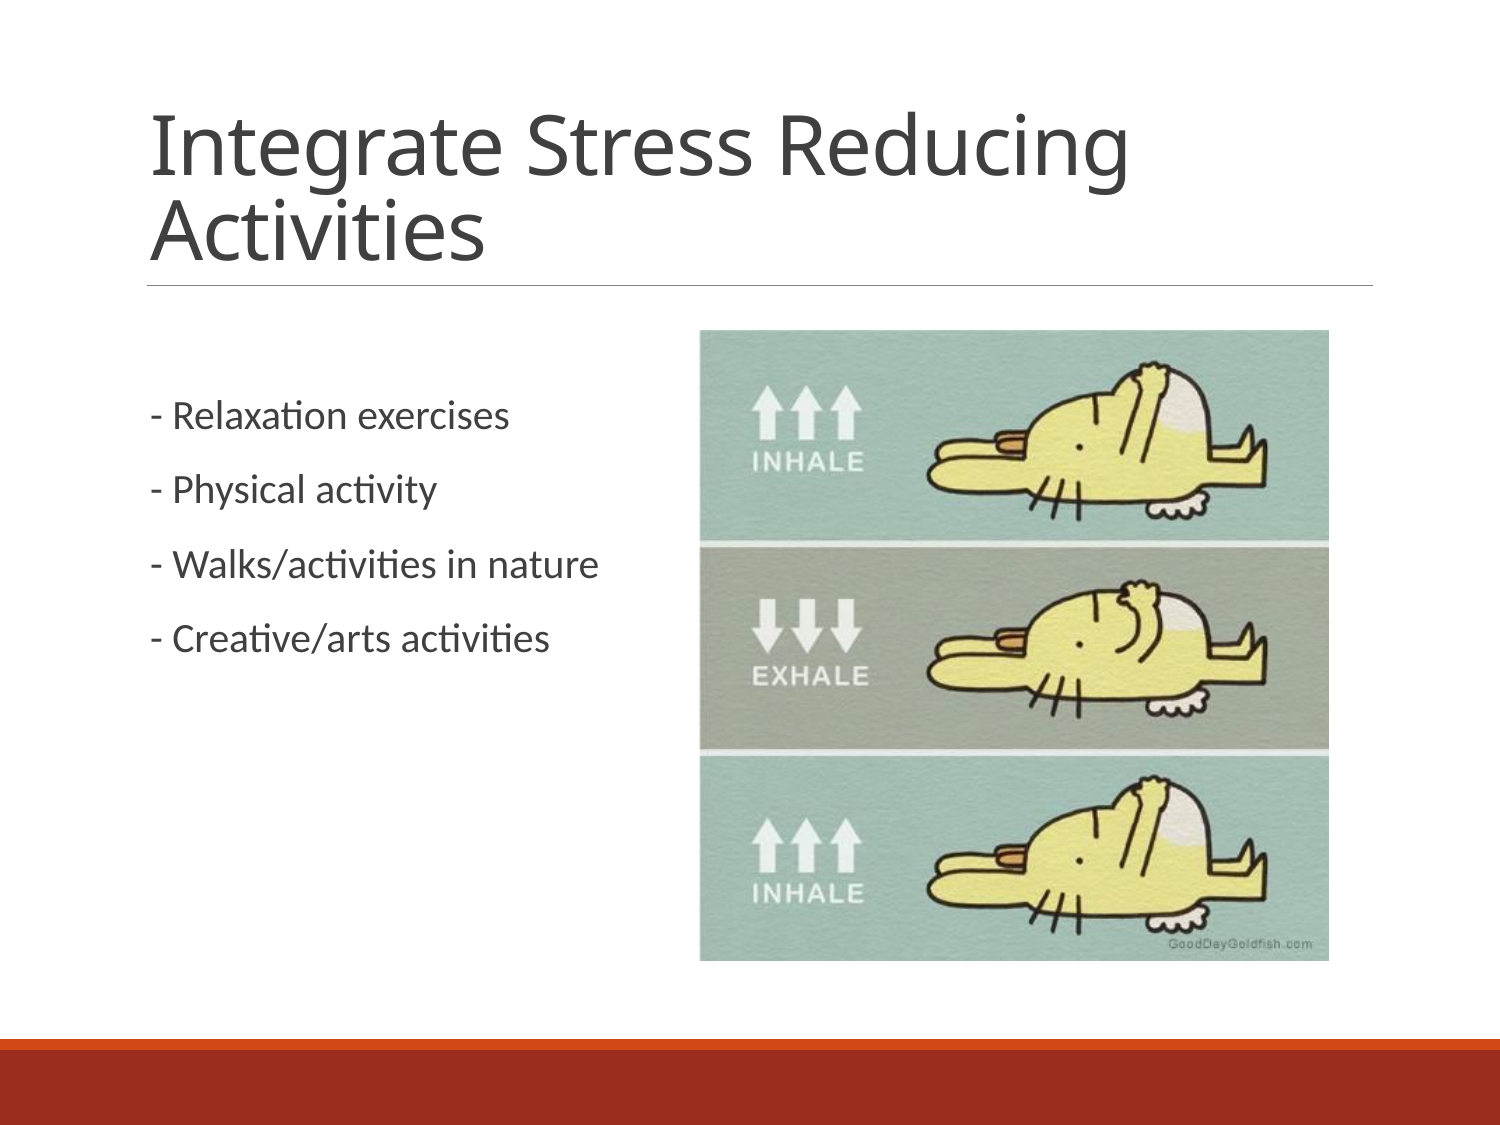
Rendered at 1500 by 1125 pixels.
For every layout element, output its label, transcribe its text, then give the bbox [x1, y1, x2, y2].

list - Relaxation exercises - Physical activity - Walks/activities in nature - Creative/arts activities [135, 386, 1373, 1047]
title Integrate Stress Reducing Activities [135, 47, 1373, 285]
picture [698, 329, 1330, 961]
